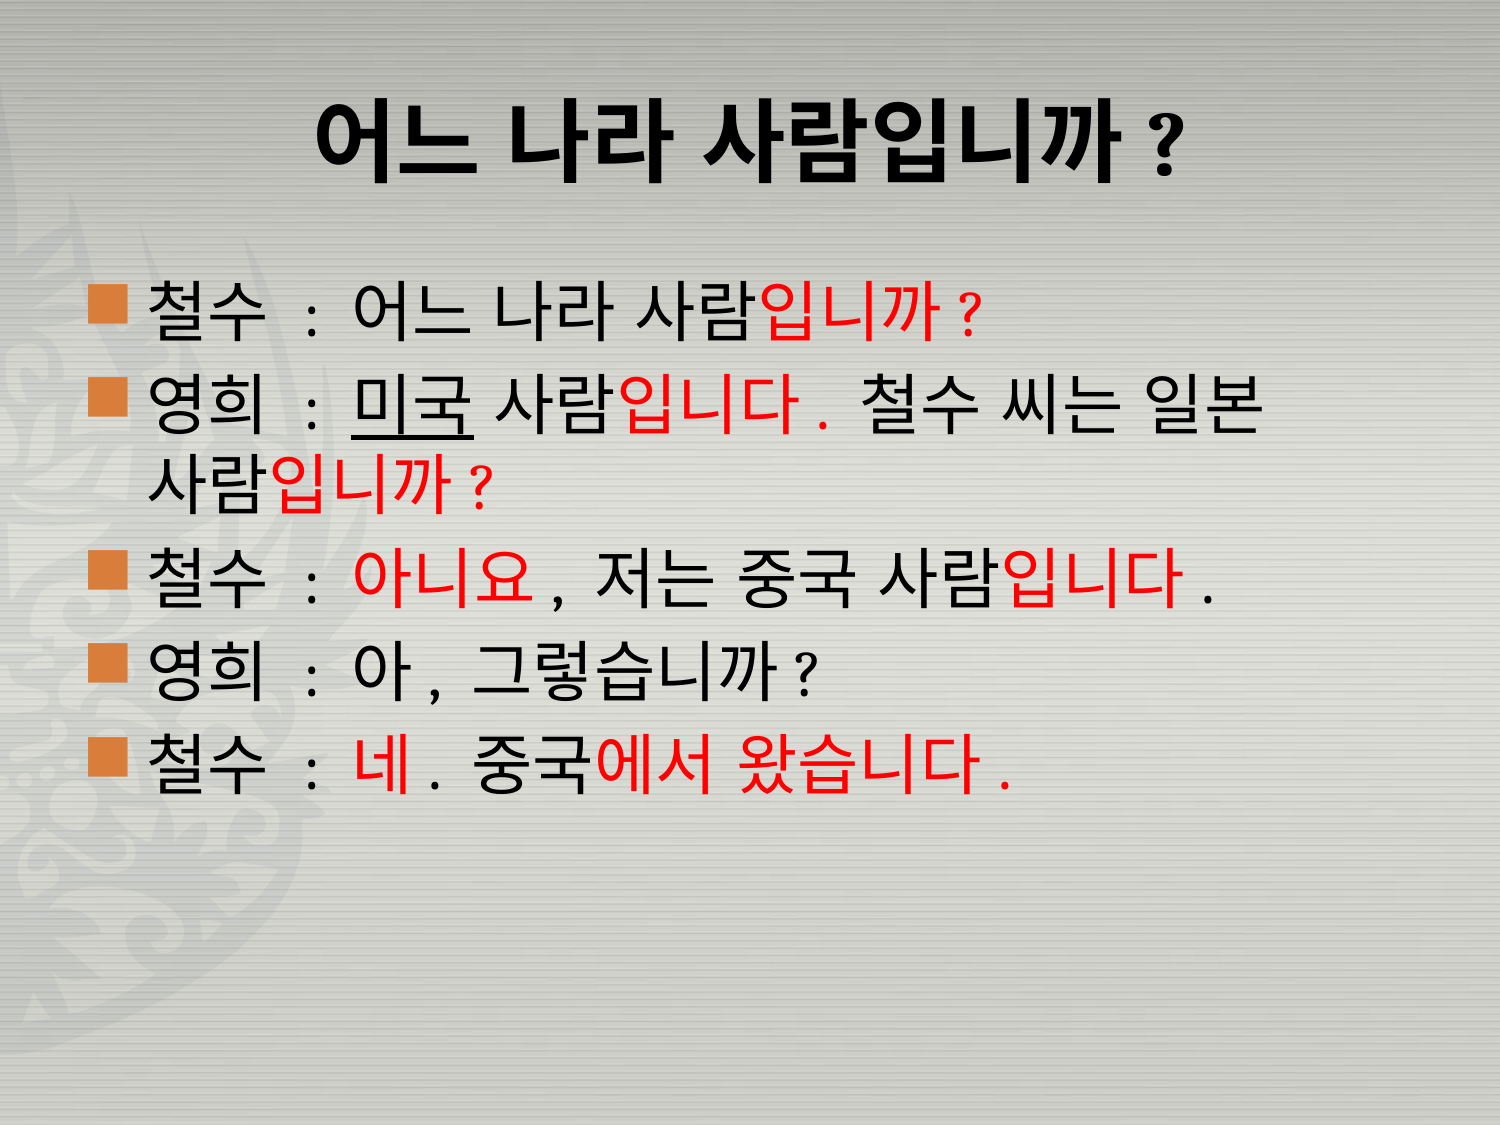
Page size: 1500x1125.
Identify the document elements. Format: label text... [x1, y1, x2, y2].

title 어느 나라 사람입니까? [75, 45, 1425, 233]
list 철수 : 어느 나라 사람입니까? 영희 : 미국 사람입니다. 철수 씨는 일본 사람입니까? 철수 : 아니요, 저는 중국 사람입니다. 영희 : 아, 그렇습니까? 철수 : 네. 중국에서 왔습니다. [75, 262, 1425, 1005]
